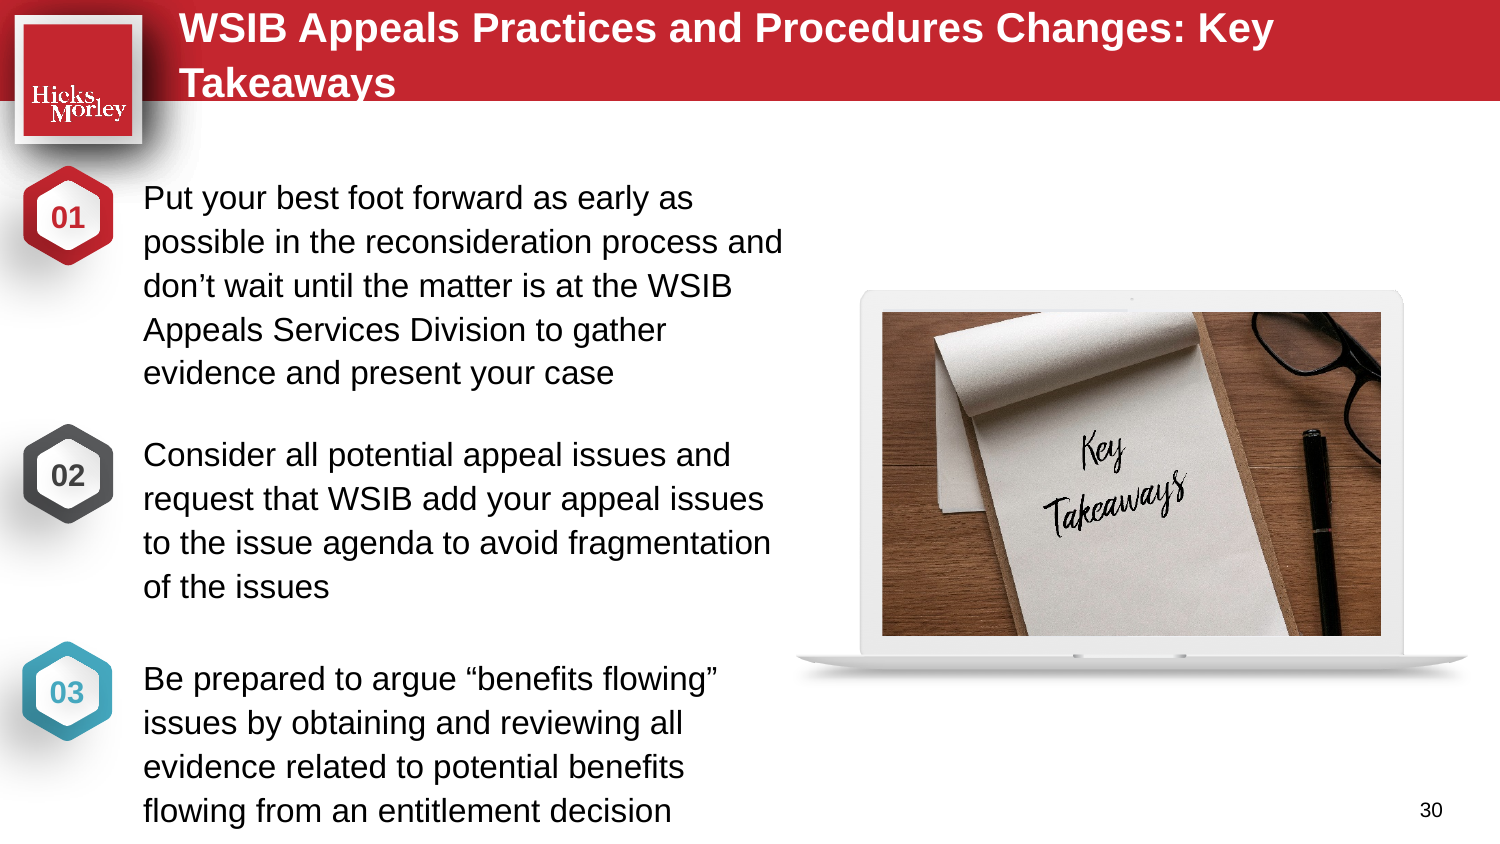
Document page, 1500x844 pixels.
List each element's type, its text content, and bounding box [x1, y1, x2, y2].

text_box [23, 423, 114, 524]
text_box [21, 641, 113, 742]
list Consider all potential appeal issues and request that WSIB add your appeal issues to the issue agenda to avoid fragmentation of the issues [142, 483, 789, 552]
picture [23, 25, 133, 134]
list Put your best foot forward as early as possible in the reconsideration process and don’t wait until the matter is at the WSIB Appeals Services Division to gather evidence and present your case [142, 248, 789, 316]
list WSIB Appeals Practices and Procedures Changes: Key Takeaways [178, 6, 1458, 95]
list Be prepared to argue “benefits flowing” issues by obtaining and reviewing all evidence related to potential benefits flowing from an entitlement decision [142, 707, 789, 775]
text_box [23, 165, 114, 266]
picture [776, 266, 1488, 711]
slide_number 30 [1405, 790, 1458, 828]
